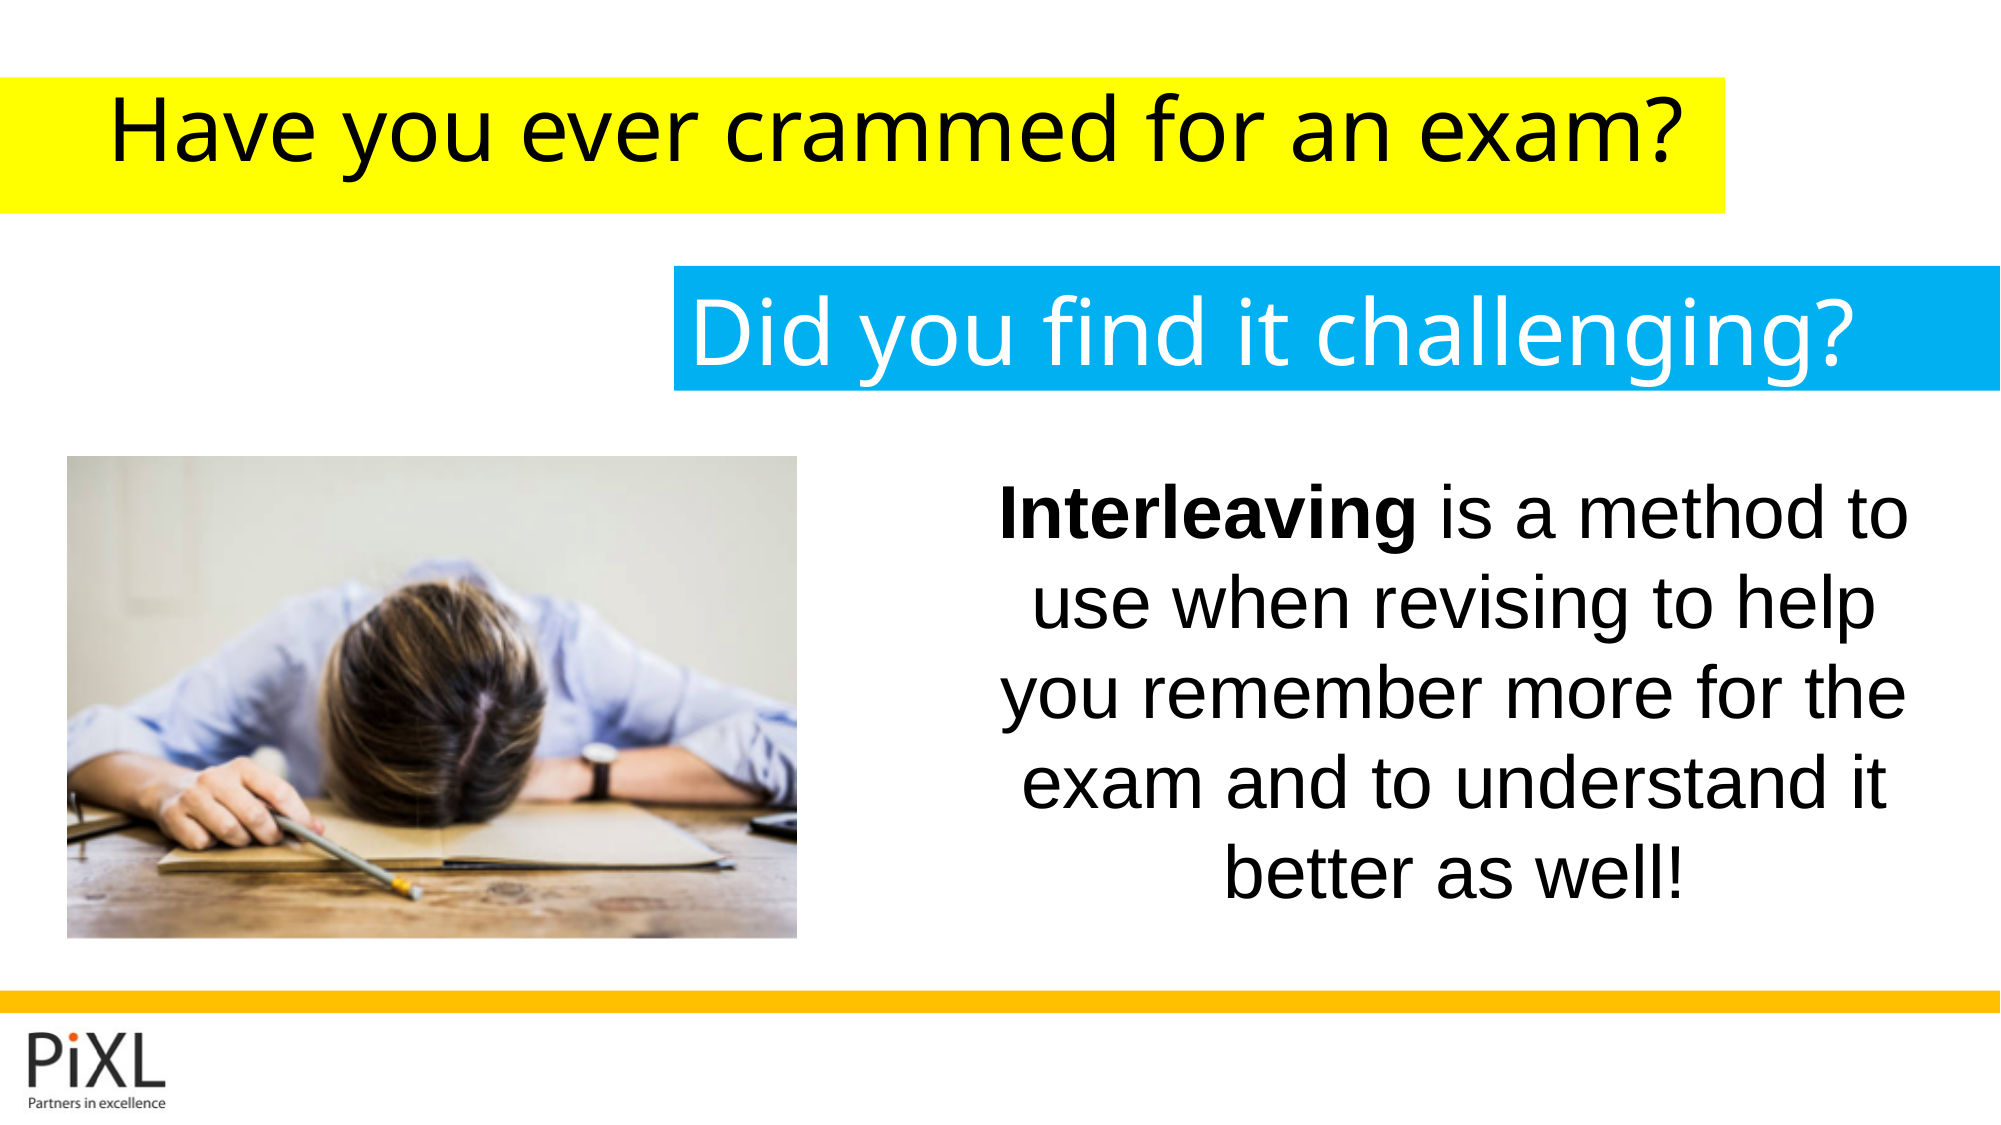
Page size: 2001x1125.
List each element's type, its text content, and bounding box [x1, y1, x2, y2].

text_box Did you find it challenging? [674, 265, 2000, 391]
list Have you ever crammed for an exam? [0, 77, 1725, 214]
text_box Interleaving is a method to use when revising to help you remember more for the exam and to understand it better as well! [977, 456, 1933, 922]
picture [23, 1027, 170, 1114]
text_box [0, 990, 2000, 1014]
picture [67, 456, 797, 941]
